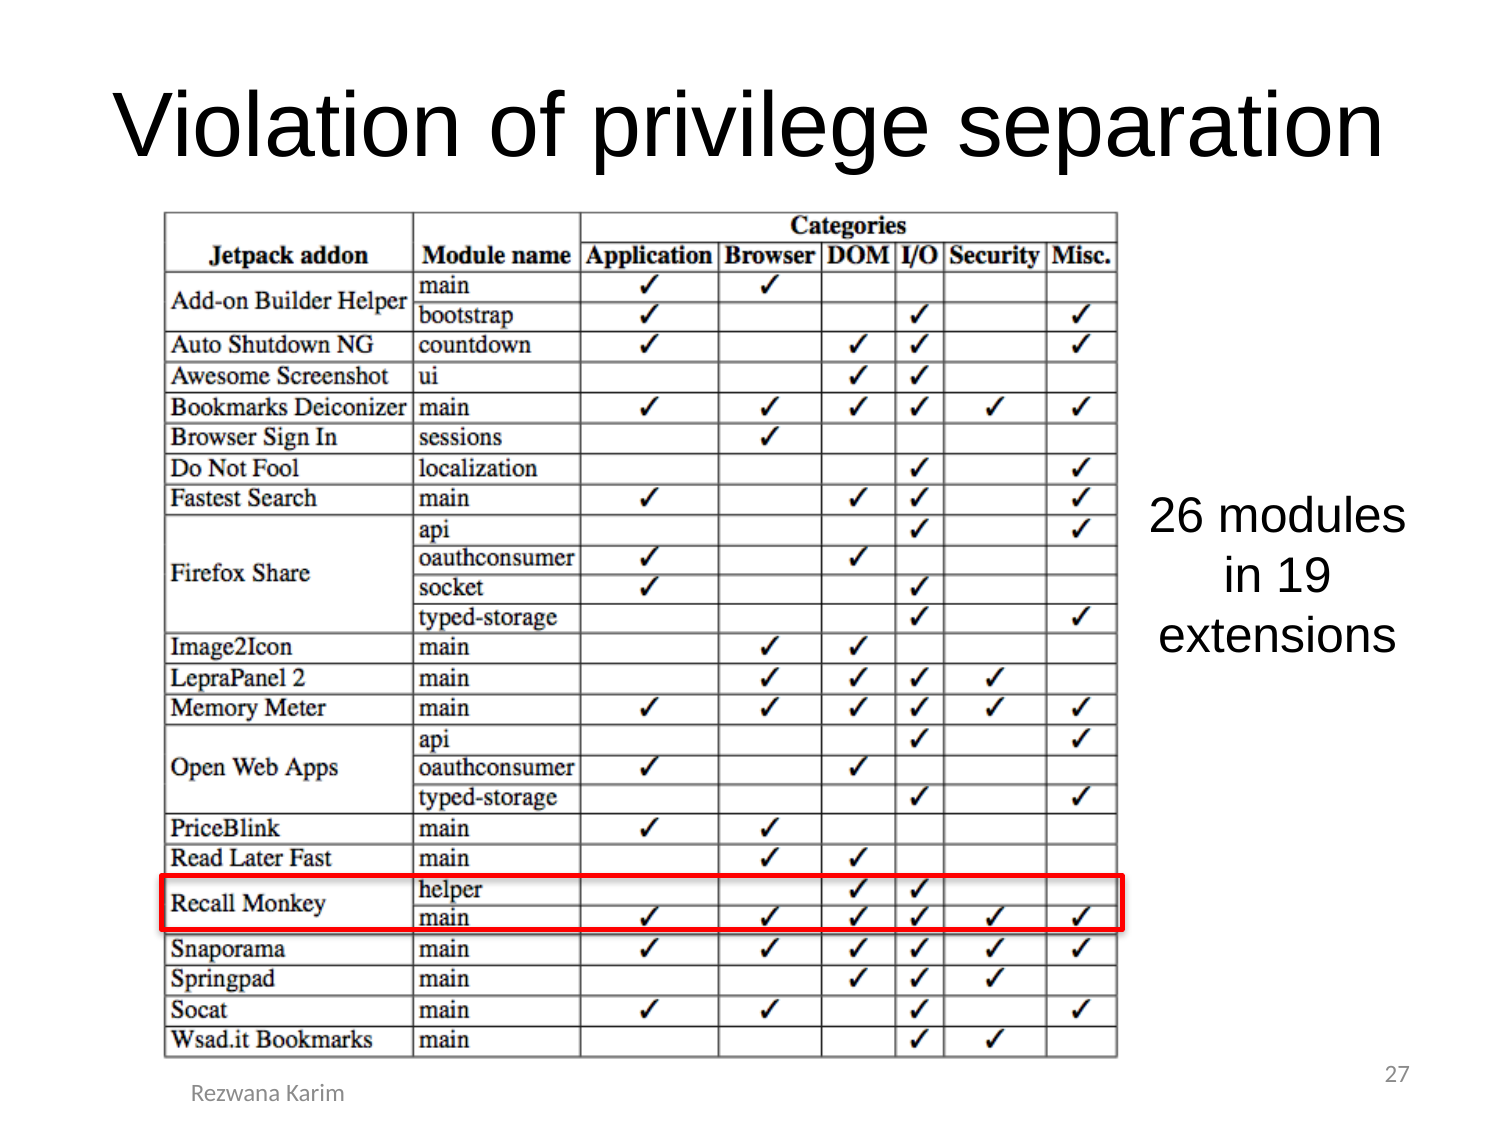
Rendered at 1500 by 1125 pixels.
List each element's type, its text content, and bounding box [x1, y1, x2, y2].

slide_number 27 [1074, 1042, 1425, 1103]
text_box 26 modules in 19 extensions [1130, 474, 1425, 715]
footer Rezwana Karim [30, 1061, 506, 1122]
title Violation of privilege separation [75, 45, 1425, 195]
picture [161, 209, 1123, 1062]
